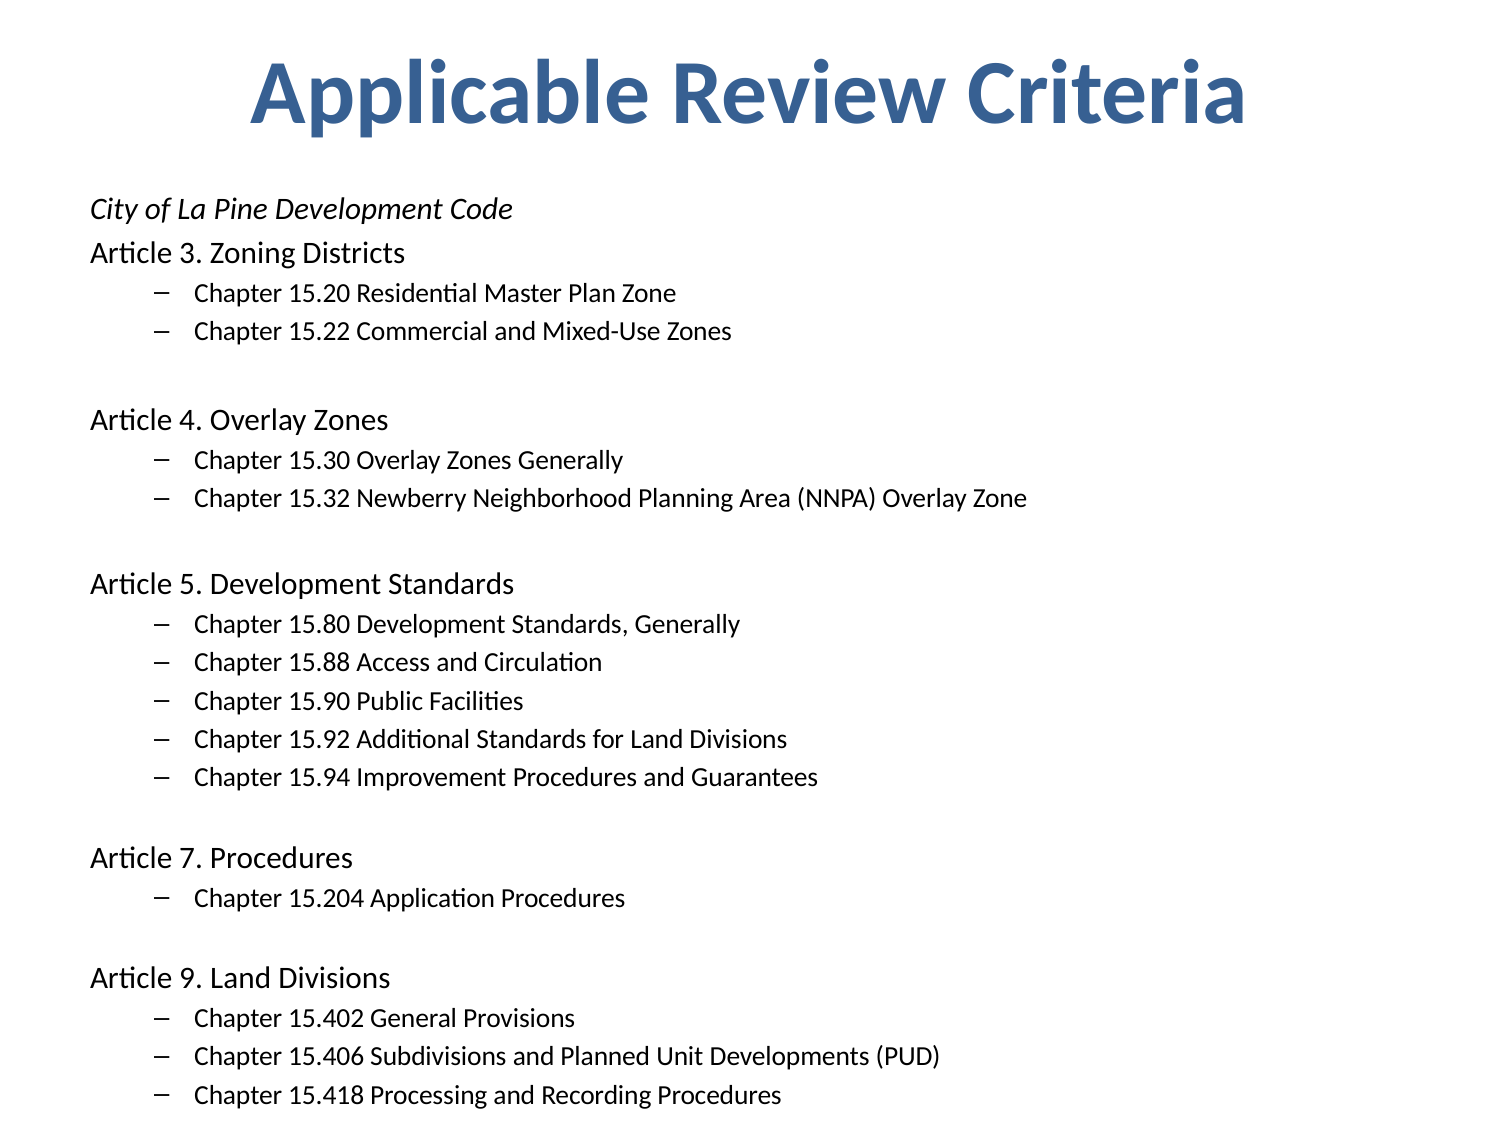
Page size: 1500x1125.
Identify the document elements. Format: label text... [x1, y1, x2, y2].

title Applicable Review Criteria [75, 0, 1425, 180]
list City of La Pine Development Code Article 3. Zoning Districts Chapter 15.20 Residential Master Plan Zone Chapter 15.22 Commercial and Mixed-Use Zones Article 4. Overlay Zones Chapter 15.30 Overlay Zones Generally Chapter 15.32 Newberry Neighborhood Planning Area (NNPA) Overlay Zone Article 5. Development Standards Chapter 15.80 Development Standards, Generally Chapter 15.88 Access and Circulation Chapter 15.90 Public Facilities Chapter 15.92 Additional Standards for Land Divisions Chapter 15.94 Improvement Procedures and Guarantees Article 7. Procedures Chapter 15.204 Application Procedures Article 9. Land Divisions Chapter 15.402 General Provisions Chapter 15.406 Subdivisions and Planned Unit Developments (PUD) Chapter 15.418 Processing and Recording Procedures [75, 180, 1425, 1125]
